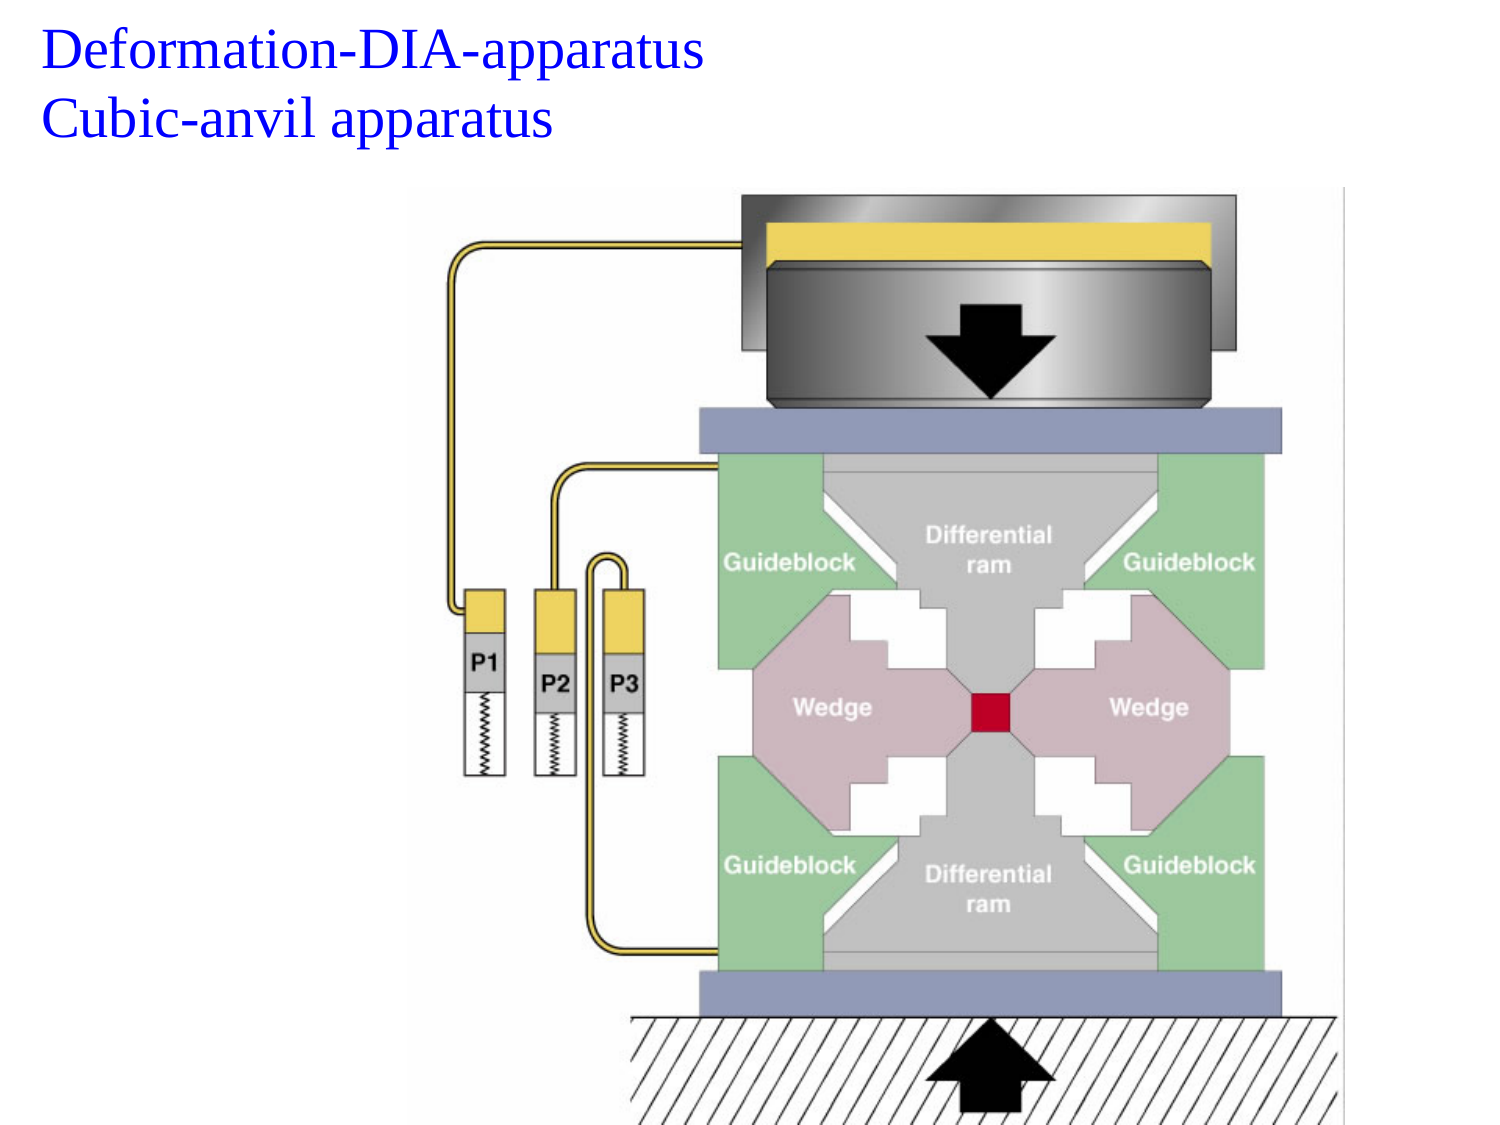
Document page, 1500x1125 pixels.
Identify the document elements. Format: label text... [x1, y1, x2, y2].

text_box Deformation-DIA-apparatus Cubic-anvil apparatus [26, 2, 720, 157]
picture [407, 187, 1346, 1125]
